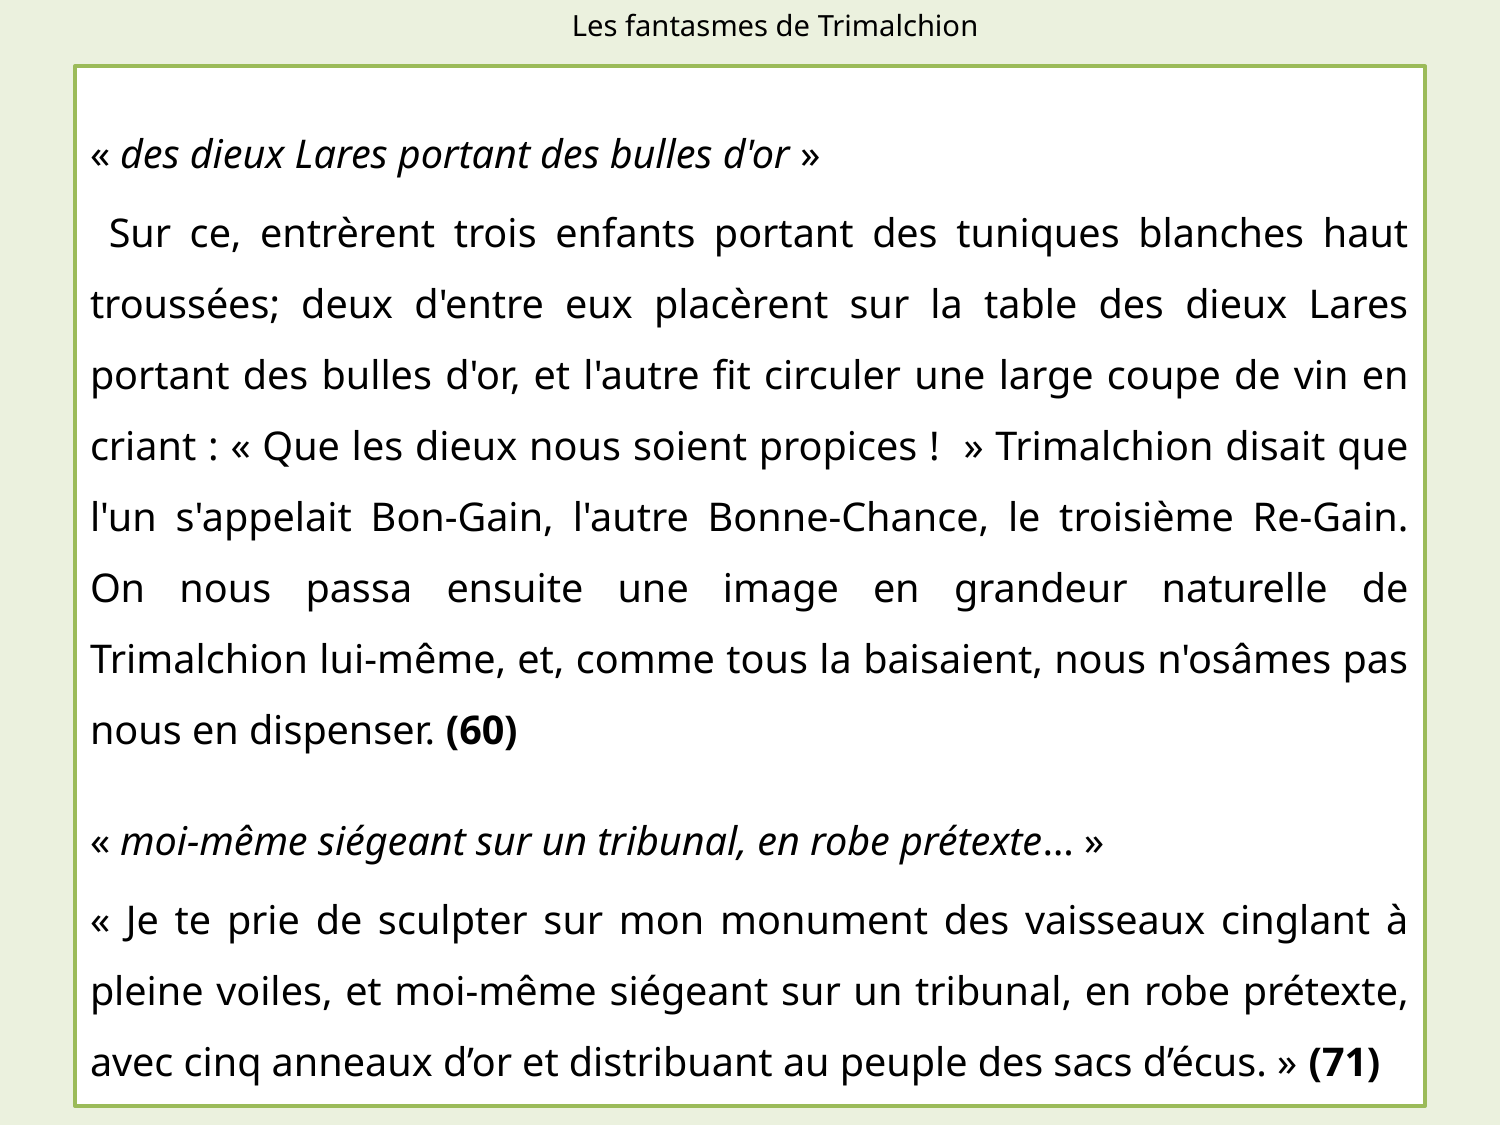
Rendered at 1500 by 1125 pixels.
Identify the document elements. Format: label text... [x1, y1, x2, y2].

list « des dieux Lares portant des bulles d'or » Sur ce, entrèrent trois enfants portant des tuniques blanches haut troussées; deux d'entre eux placèrent sur la table des dieux Lares portant des bulles d'or, et l'autre fit circuler une large coupe de vin en criant : « Que les dieux nous soient propices ! » Trimalchion disait que l'un s'appelait Bon-Gain, l'autre Bonne-Chance, le troisième Re-Gain. On nous passa ensuite une image en grandeur naturelle de Trimalchion lui-même, et, comme tous la baisaient, nous n'osâmes pas nous en dispenser. (60) « moi-même siégeant sur un tribunal, en robe prétexte… » « Je te prie de sculpter sur mon monument des vaisseaux cinglant à pleine voiles, et moi-même siégeant sur un tribunal, en robe prétexte, avec cinq anneaux d’or et distribuant au peuple des sacs d’écus. » (71) [73, 64, 1427, 1108]
title Les fantasmes de Trimalchion [100, 7, 1451, 43]
